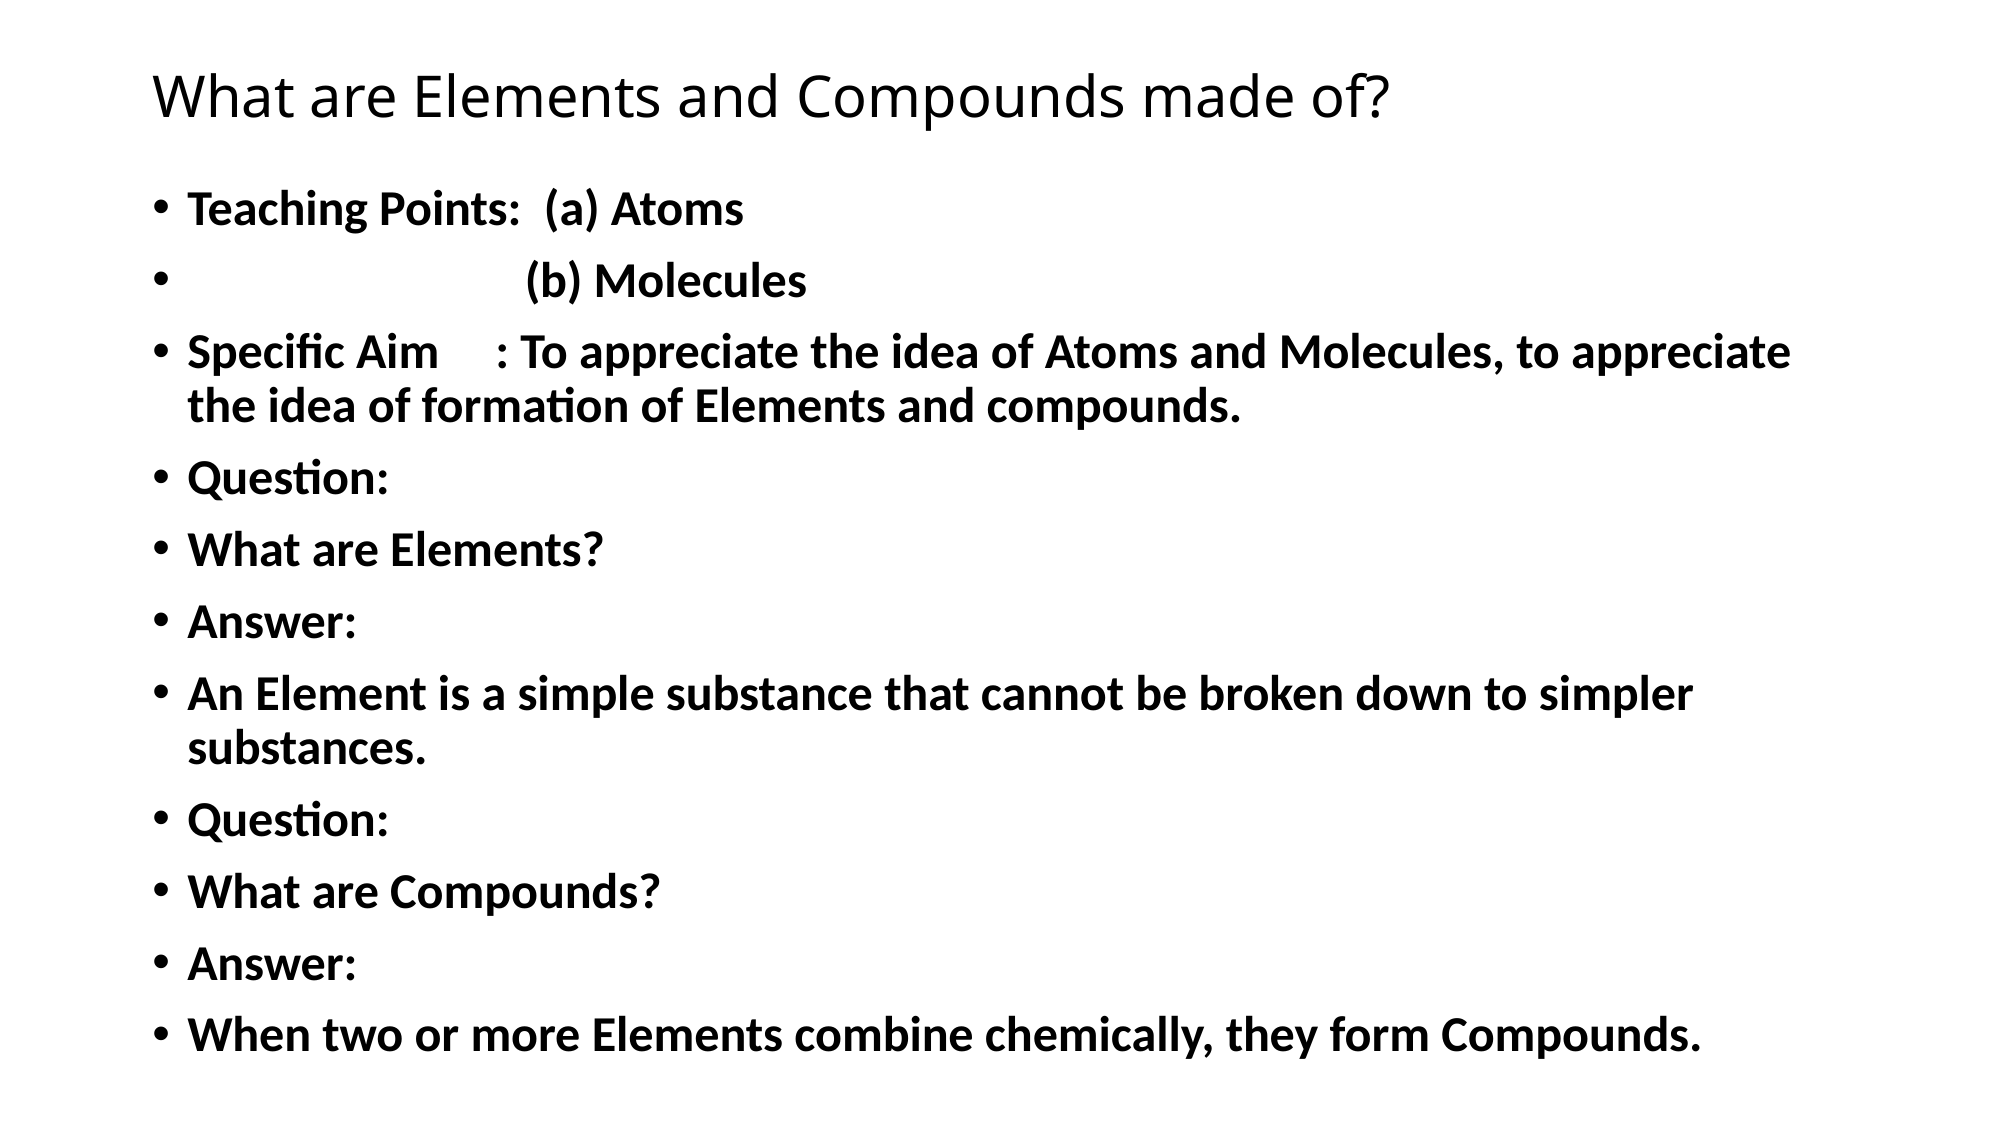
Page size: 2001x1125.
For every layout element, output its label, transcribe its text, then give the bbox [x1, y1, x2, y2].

list Teaching Points: (a) Atoms (b) Molecules Specific Aim : To appreciate the idea of Atoms and Molecules, to appreciate the idea of formation of Elements and compounds. Question: What are Elements? Answer: An Element is a simple substance that cannot be broken down to simpler substances. Question: What are Compounds? Answer: When two or more Elements combine chemically, they form Compounds. [137, 174, 1863, 1075]
title What are Elements and Compounds made of? [137, 59, 1863, 174]
